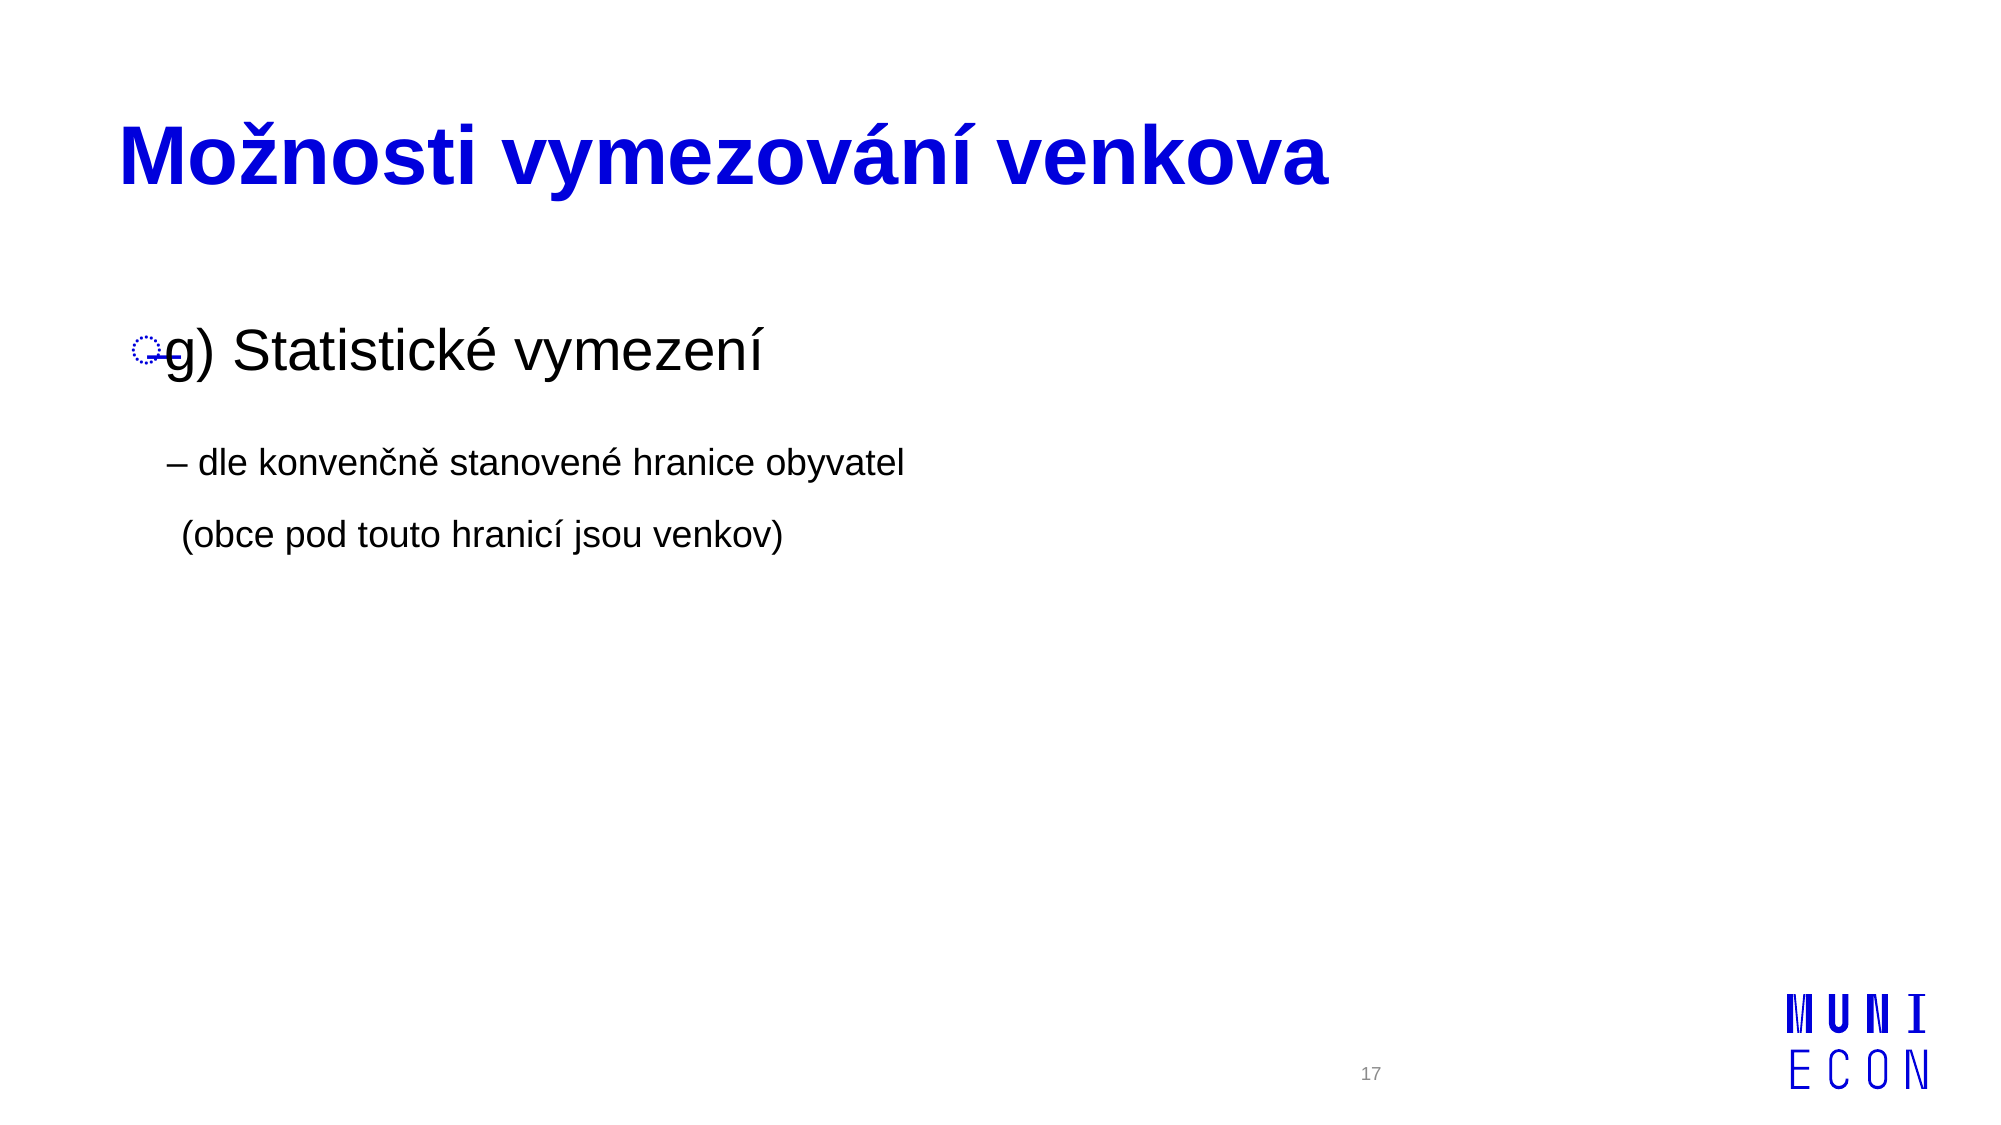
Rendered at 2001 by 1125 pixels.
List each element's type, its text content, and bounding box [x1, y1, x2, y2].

list g) Statistické vymezení – dle konvenčně stanovené hranice obyvatel (obce pod touto hranicí jsou venkov) [118, 277, 1883, 957]
title Možnosti vymezování venkova [118, 118, 1883, 193]
slide_number 17 [1059, 1042, 1397, 1103]
